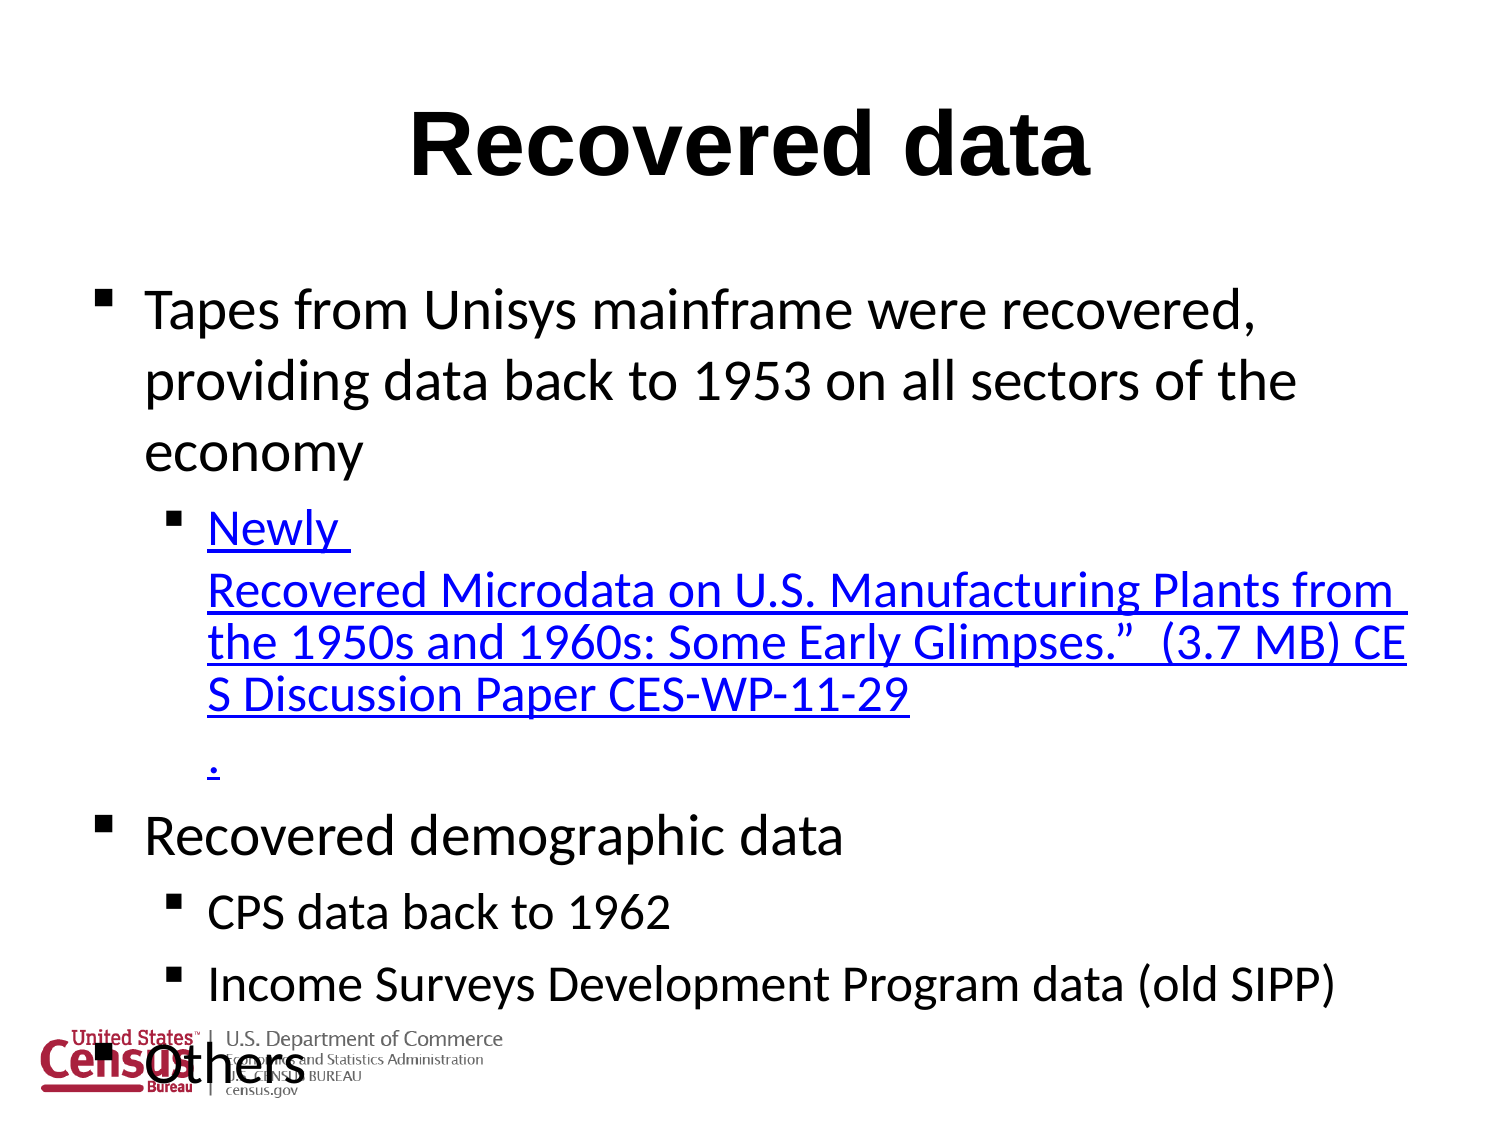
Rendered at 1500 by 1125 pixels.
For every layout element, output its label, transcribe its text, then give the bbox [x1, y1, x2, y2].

picture [0, 1022, 1500, 1125]
list Tapes from Unisys mainframe were recovered, providing data back to 1953 on all sectors of the economy Newly Recovered Microdata on U.S. Manufacturing Plants from the 1950s and 1960s: Some Early Glimpses.” (3.7 MB) CES Discussion Paper CES-WP-11-29. Recovered demographic data CPS data back to 1962 Income Surveys Development Program data (old SIPP) Others [75, 262, 1425, 1005]
title Recovered data [75, 45, 1425, 233]
